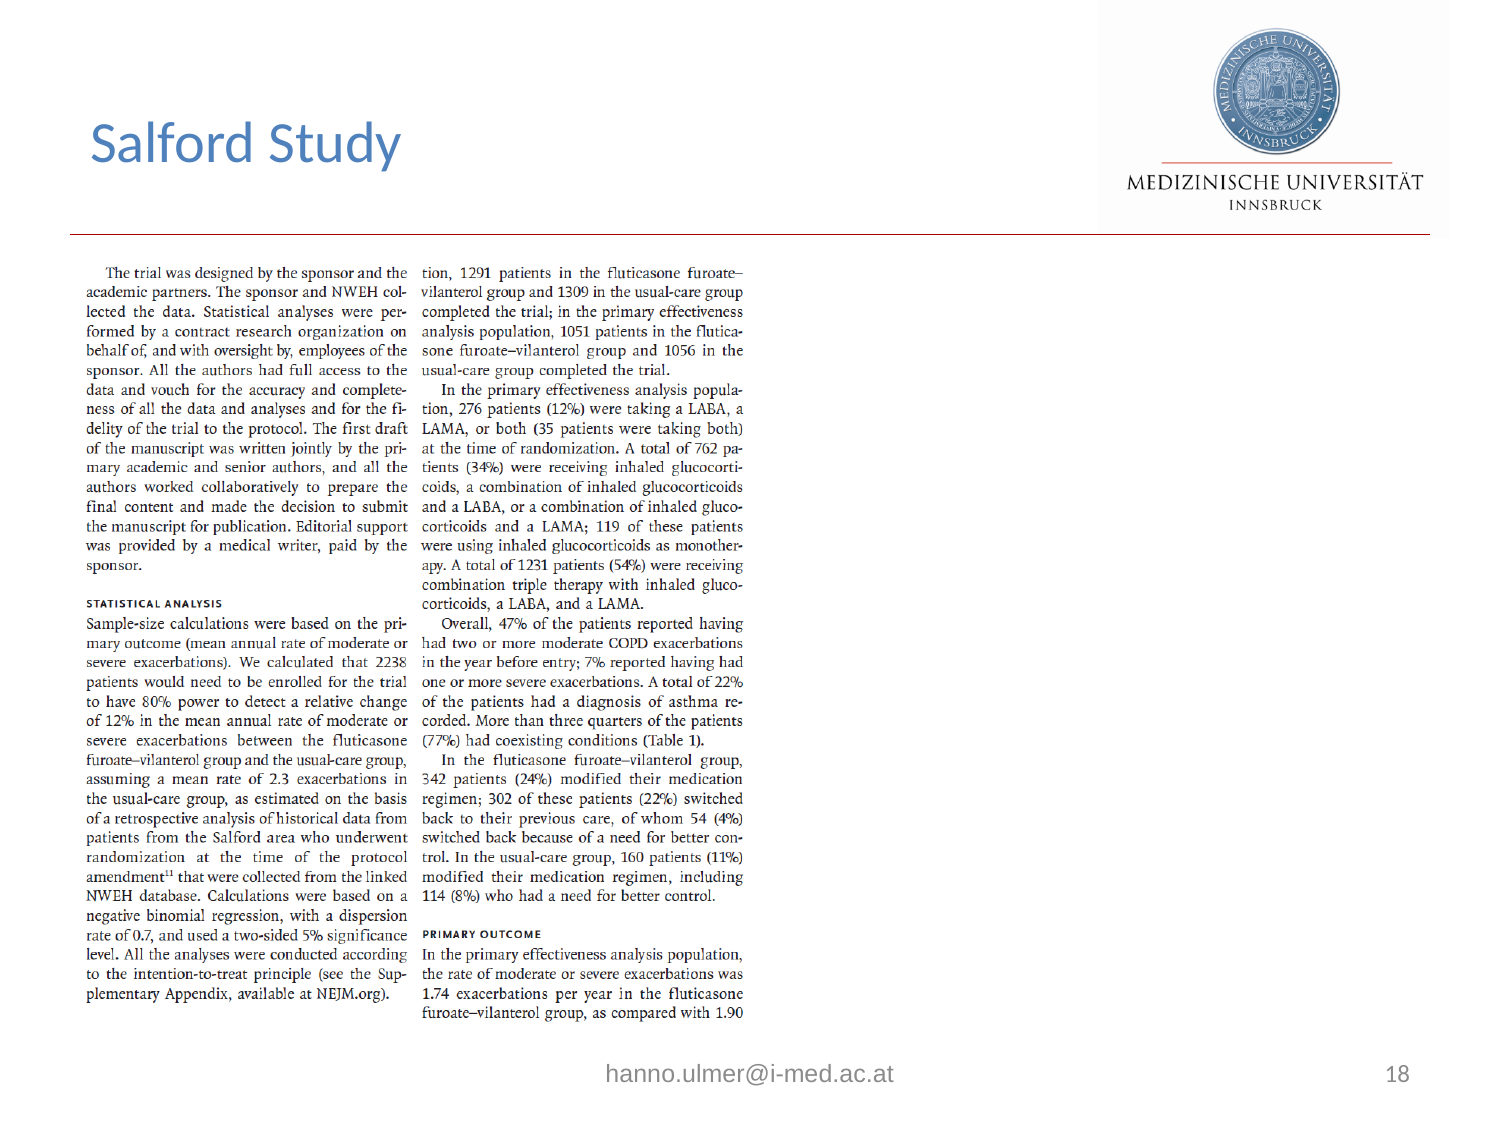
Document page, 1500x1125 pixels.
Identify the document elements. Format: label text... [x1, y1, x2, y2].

footer hanno.ulmer@i-med.ac.at [512, 1042, 988, 1103]
slide_number 18 [1074, 1042, 1425, 1103]
picture [52, 255, 798, 1022]
title Salford Study [75, 45, 1164, 233]
picture [1098, 0, 1450, 238]
